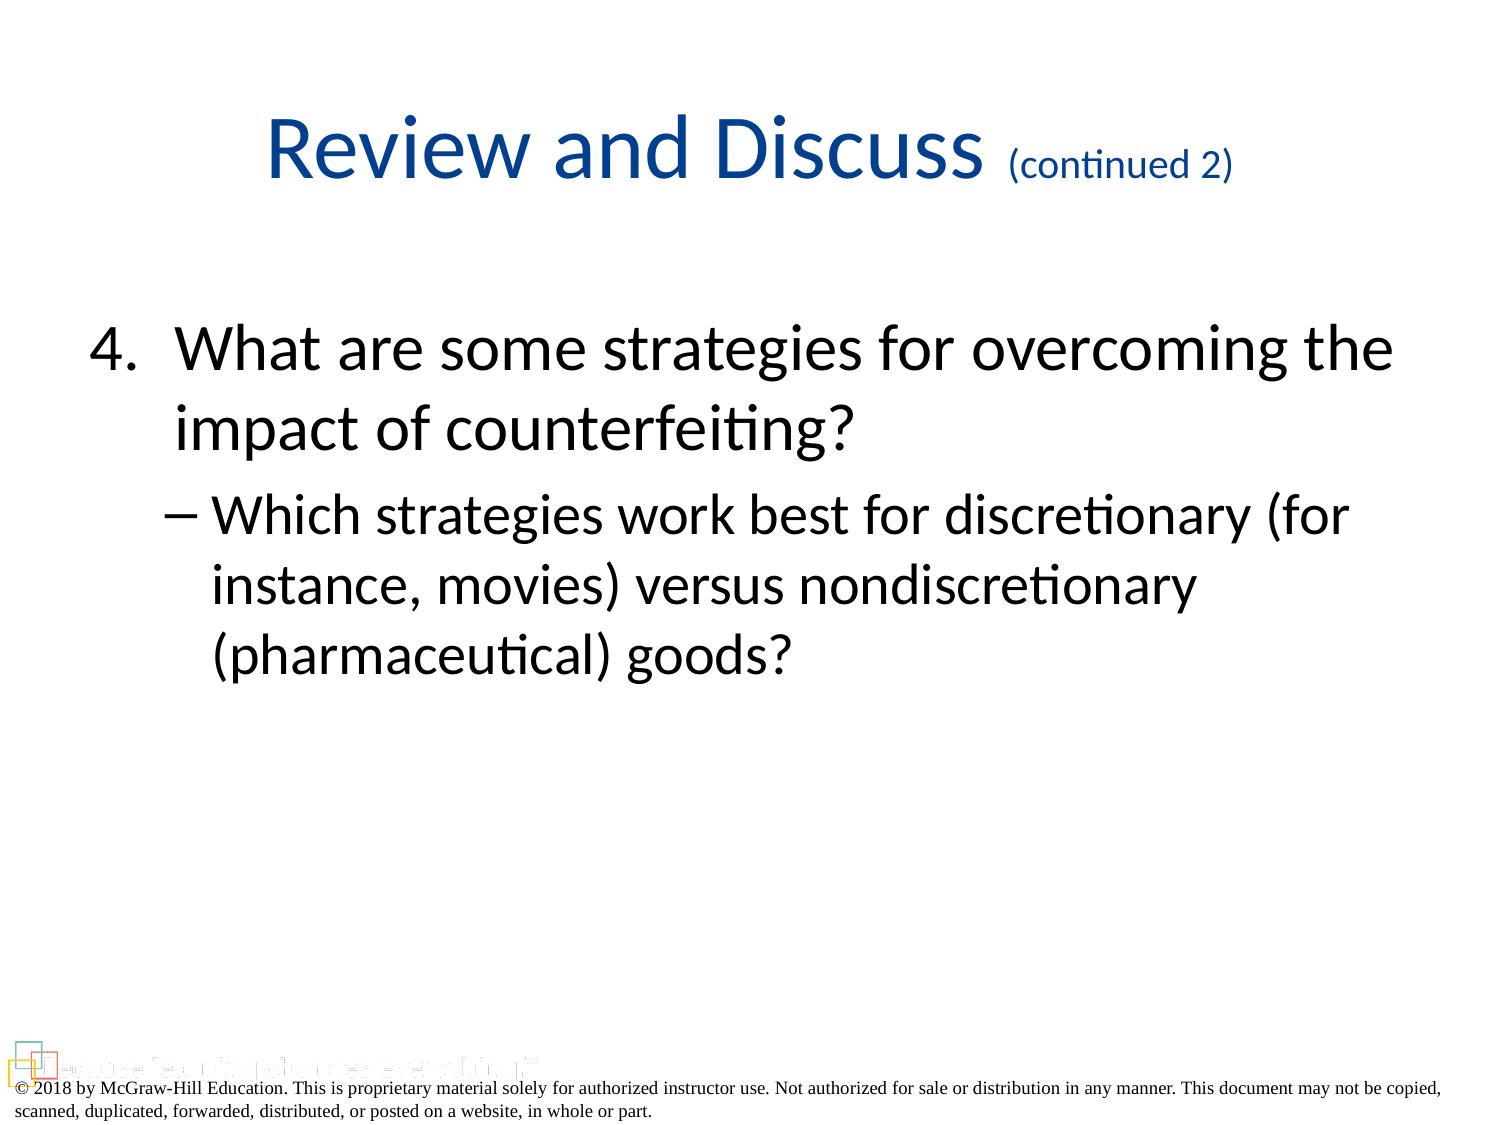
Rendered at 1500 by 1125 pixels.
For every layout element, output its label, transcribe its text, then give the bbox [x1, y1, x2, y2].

list What are some strategies for overcoming the impact of counterfeiting? Which strategies work best for discretionary (for instance, movies) versus nondiscretionary (pharmaceutical) goods? [75, 296, 1425, 1040]
picture [8, 1041, 538, 1087]
title Review and Discuss (continued 2) [75, 79, 1425, 267]
